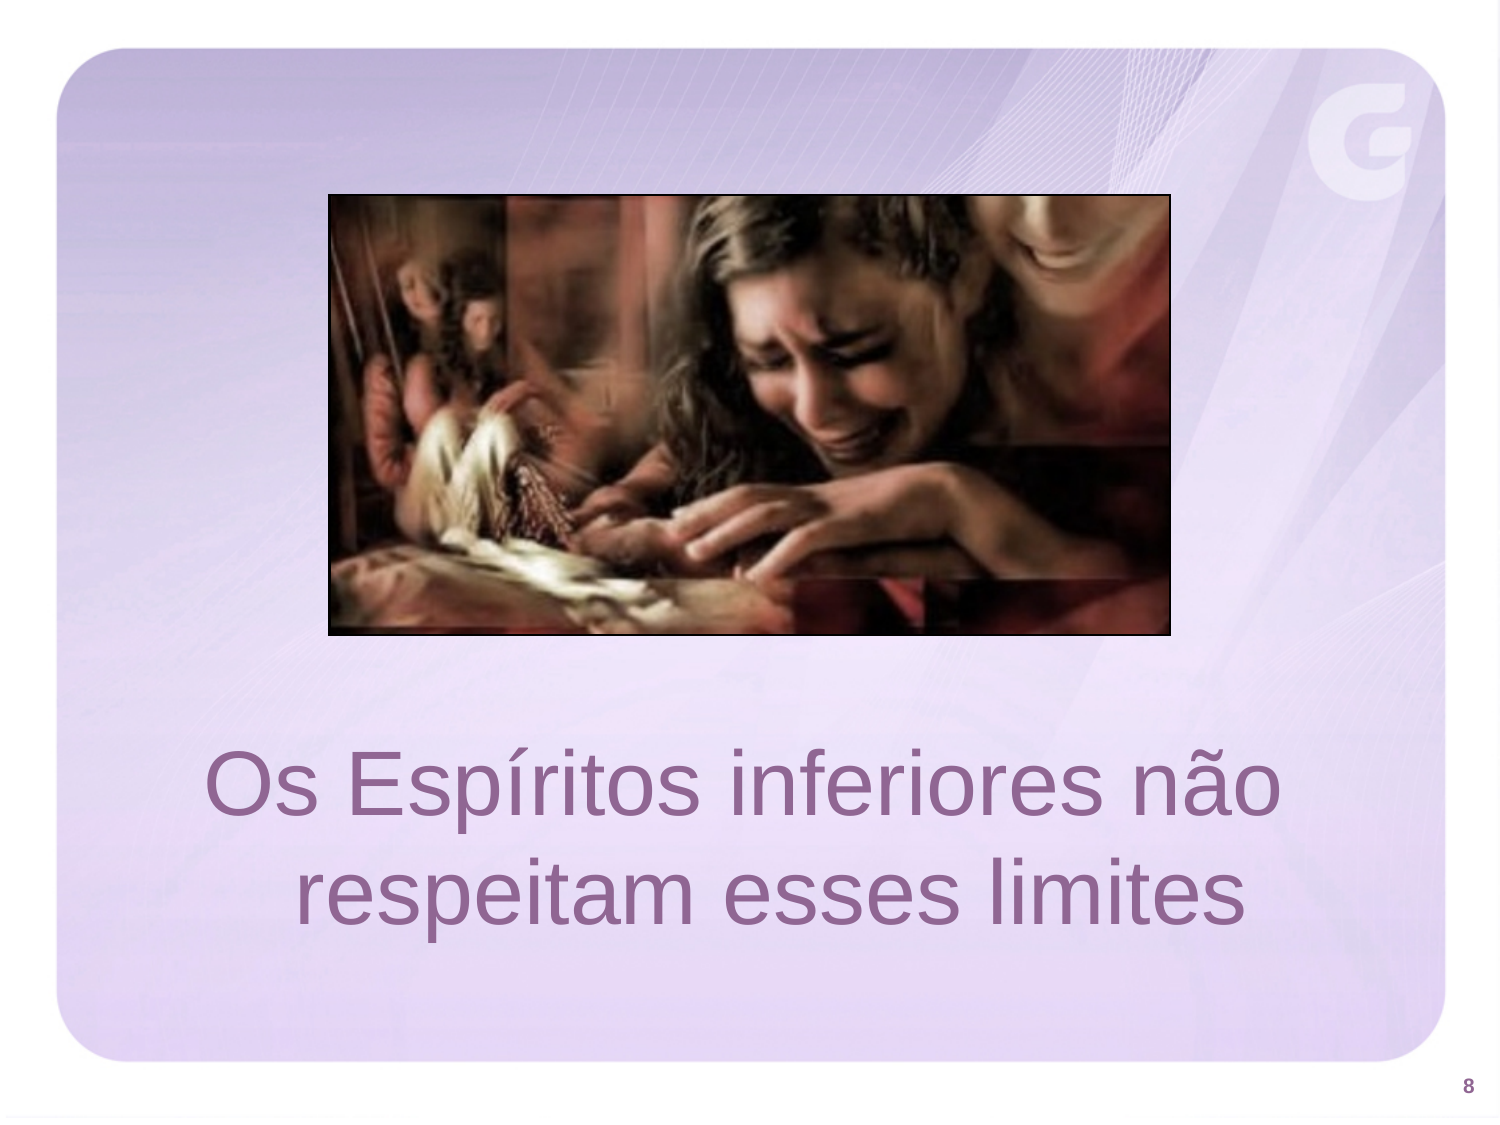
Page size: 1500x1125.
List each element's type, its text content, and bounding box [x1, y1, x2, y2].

list Os Espíritos inferiores não respeitam esses limites [88, 715, 1400, 964]
picture [5, 0, 1500, 1118]
slide_number 8 [1139, 1065, 1490, 1125]
